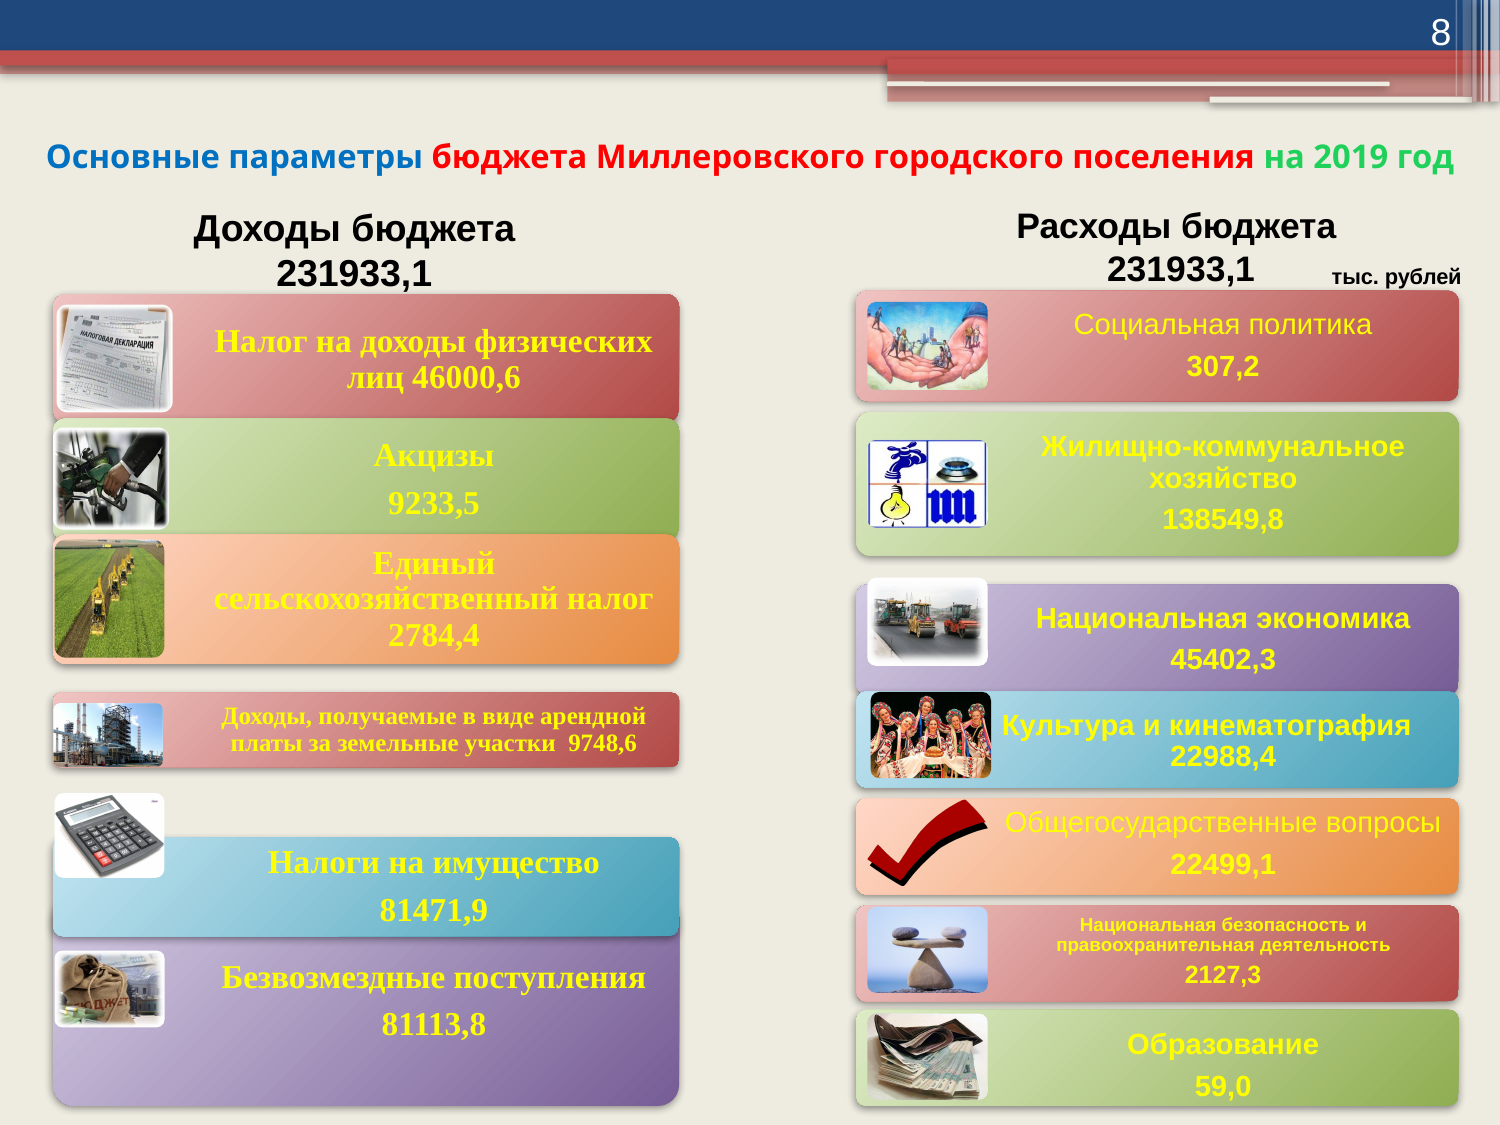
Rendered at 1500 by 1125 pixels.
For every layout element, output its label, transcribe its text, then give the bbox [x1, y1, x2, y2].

text_box Доходы бюджета 231933,1 [159, 196, 550, 287]
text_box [856, 290, 1459, 1107]
text_box тыс. рублей [1316, 255, 1500, 297]
title Основные параметры бюджета Миллеровского городского поселения на 2019 год [0, 113, 1500, 197]
slide_number 8 [1341, 0, 1466, 61]
text_box Расходы бюджета 231933,1 [962, 196, 1400, 287]
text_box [52, 290, 680, 1107]
